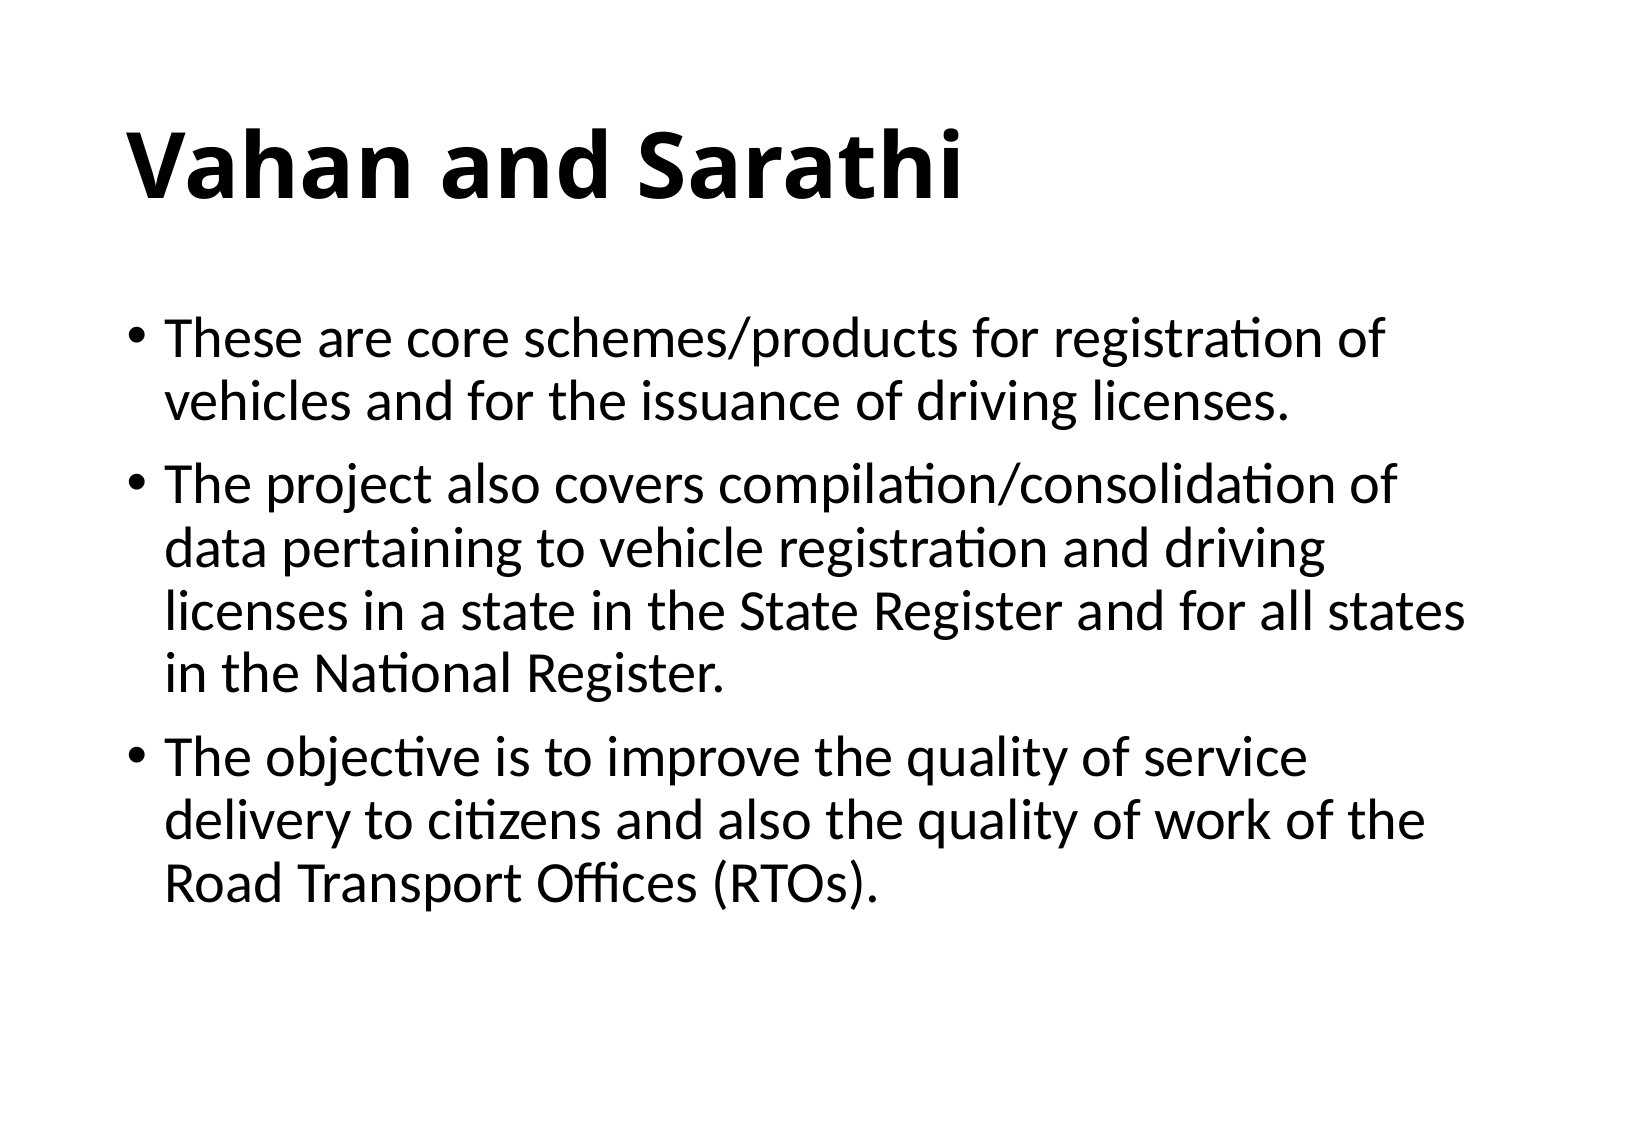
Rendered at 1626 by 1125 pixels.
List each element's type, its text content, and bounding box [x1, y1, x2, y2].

list These are core schemes/products for registration of vehicles and for the issuance of driving licenses. The project also covers compilation/consolidation of data pertaining to vehicle registration and driving licenses in a state in the State Register and for all states in the National Register. The objective is to improve the quality of service delivery to citizens and also the quality of work of the Road Transport Offices (RTOs). [111, 299, 1514, 1014]
title Vahan and Sarathi [111, 59, 1514, 278]
